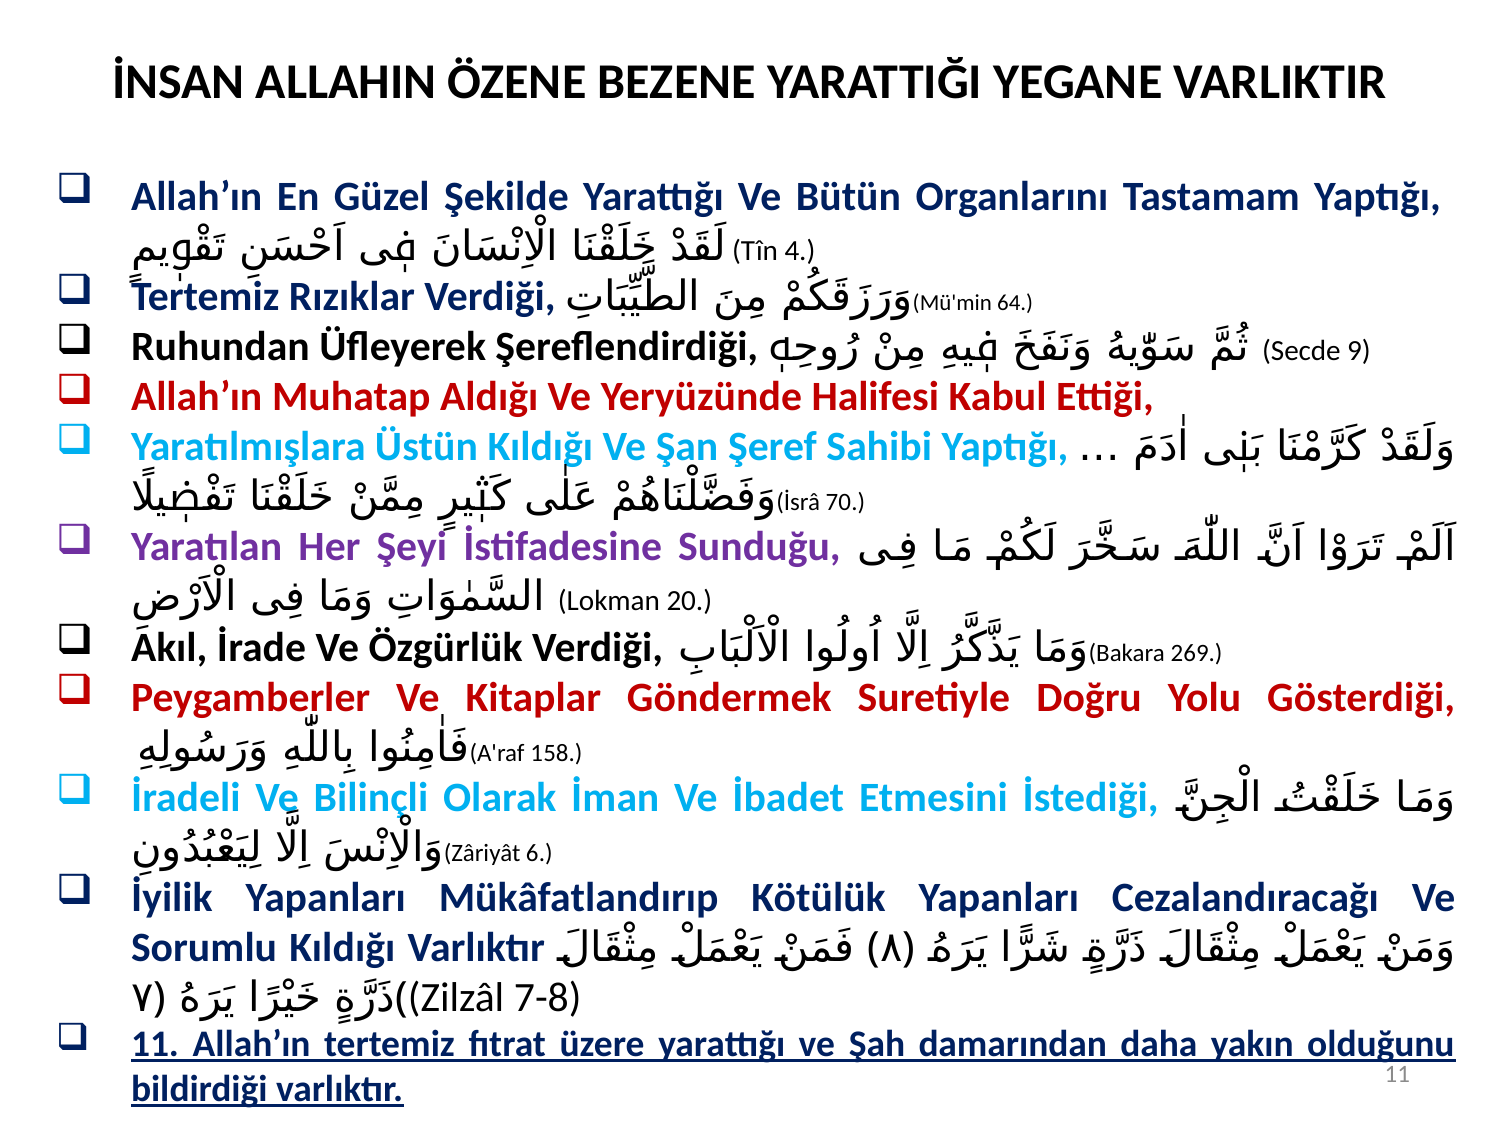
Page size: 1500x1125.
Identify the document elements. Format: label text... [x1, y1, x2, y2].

slide_number 11 [1074, 1042, 1425, 1103]
text_box İNSAN ALLAHIN ÖZENE BEZENE YARATTIĞI YEGANE VARLIKTIR [0, 29, 1500, 127]
text_box Allah’ın En Güzel Şekilde Yarattığı Ve Bütün Organlarını Tastamam Yaptığı, لَقَدْ خَلَقْنَا الْاِنْسَانَ فٖى اَحْسَنِ تَقْوٖيمٍ(Tîn 4.) Tertemiz Rızıklar Verdiği, وَرَزَقَكُمْ مِنَ الطَّيِّبَاتِ(Mü'min 64.) Ruhundan Üfleyerek Şereflendirdiği, ثُمَّ سَوّٰیهُ وَنَفَخَ فٖيهِ مِنْ رُوحِهٖ (Secde 9) Allah’ın Muhatap Aldığı Ve Yeryüzünde Halifesi Kabul Ettiği, Yaratılmışlara Üstün Kıldığı Ve Şan Şeref Sahibi Yaptığı, وَلَقَدْ كَرَّمْنَا بَنٖى اٰدَمَ …وَفَضَّلْنَاهُمْ عَلٰى كَثٖيرٍ مِمَّنْ خَلَقْنَا تَفْضٖيلًا(İsrâ 70.) Yaratılan Her Şeyi İstifadesine Sunduğu, اَلَمْ تَرَوْا اَنَّ اللّٰهَ سَخَّرَ لَكُمْ مَا فِى السَّمٰوَاتِ وَمَا فِى الْاَرْضِ (Lokman 20.) Akıl, İrade Ve Özgürlük Verdiği, وَمَا يَذَّكَّرُ اِلَّا اُولُوا الْاَلْبَابِ(Bakara 269.) Peygamberler Ve Kitaplar Göndermek Suretiyle Doğru Yolu Gösterdiği, فَاٰمِنُوا بِاللّٰهِ وَرَسُولِهِ(A'raf 158.) İradeli Ve Bilinçli Olarak İman Ve İbadet Etmesini İstediği, وَمَا خَلَقْتُ الْجِنَّ وَالْاِنْسَ اِلَّا لِيَعْبُدُونِ(Zâriyât 6.) İyilik Yapanları Mükâfatlandırıp Kötülük Yapanları Cezalandıracağı Ve Sorumlu Kıldığı Varlıktır وَمَنْ يَعْمَلْ مِثْقَالَ ذَرَّةٍ شَرًّا يَرَهُ ﴿٨﴾ فَمَنْ يَعْمَلْ مِثْقَالَ ذَرَّةٍ خَيْرًا يَرَهُ ﴿٧﴾(Zilzâl 7-8) 11. Allah’ın tertemiz fıtrat üzere yarattığı ve Şah damarından daha yakın olduğunu bildirdiği varlıktır. [39, 194, 1473, 1084]
